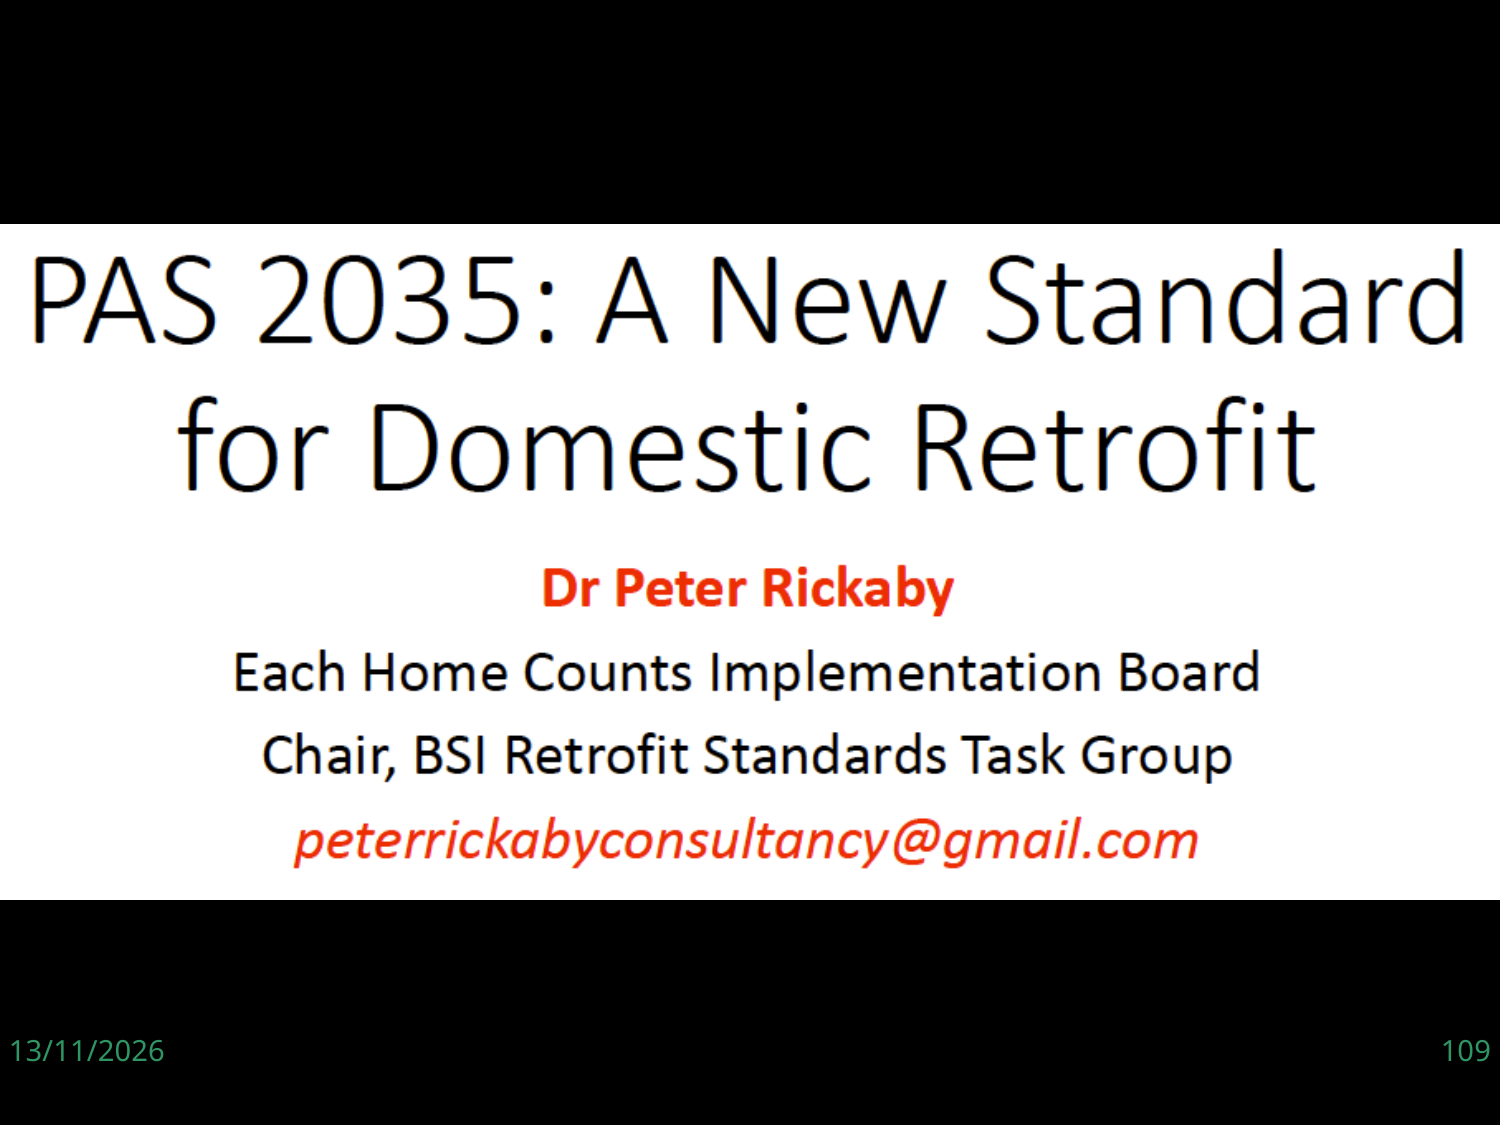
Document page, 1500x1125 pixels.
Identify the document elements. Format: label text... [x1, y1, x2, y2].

picture [0, 224, 1500, 900]
slide_number 109 [1193, 1024, 1500, 1101]
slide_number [0, 1024, 307, 1101]
